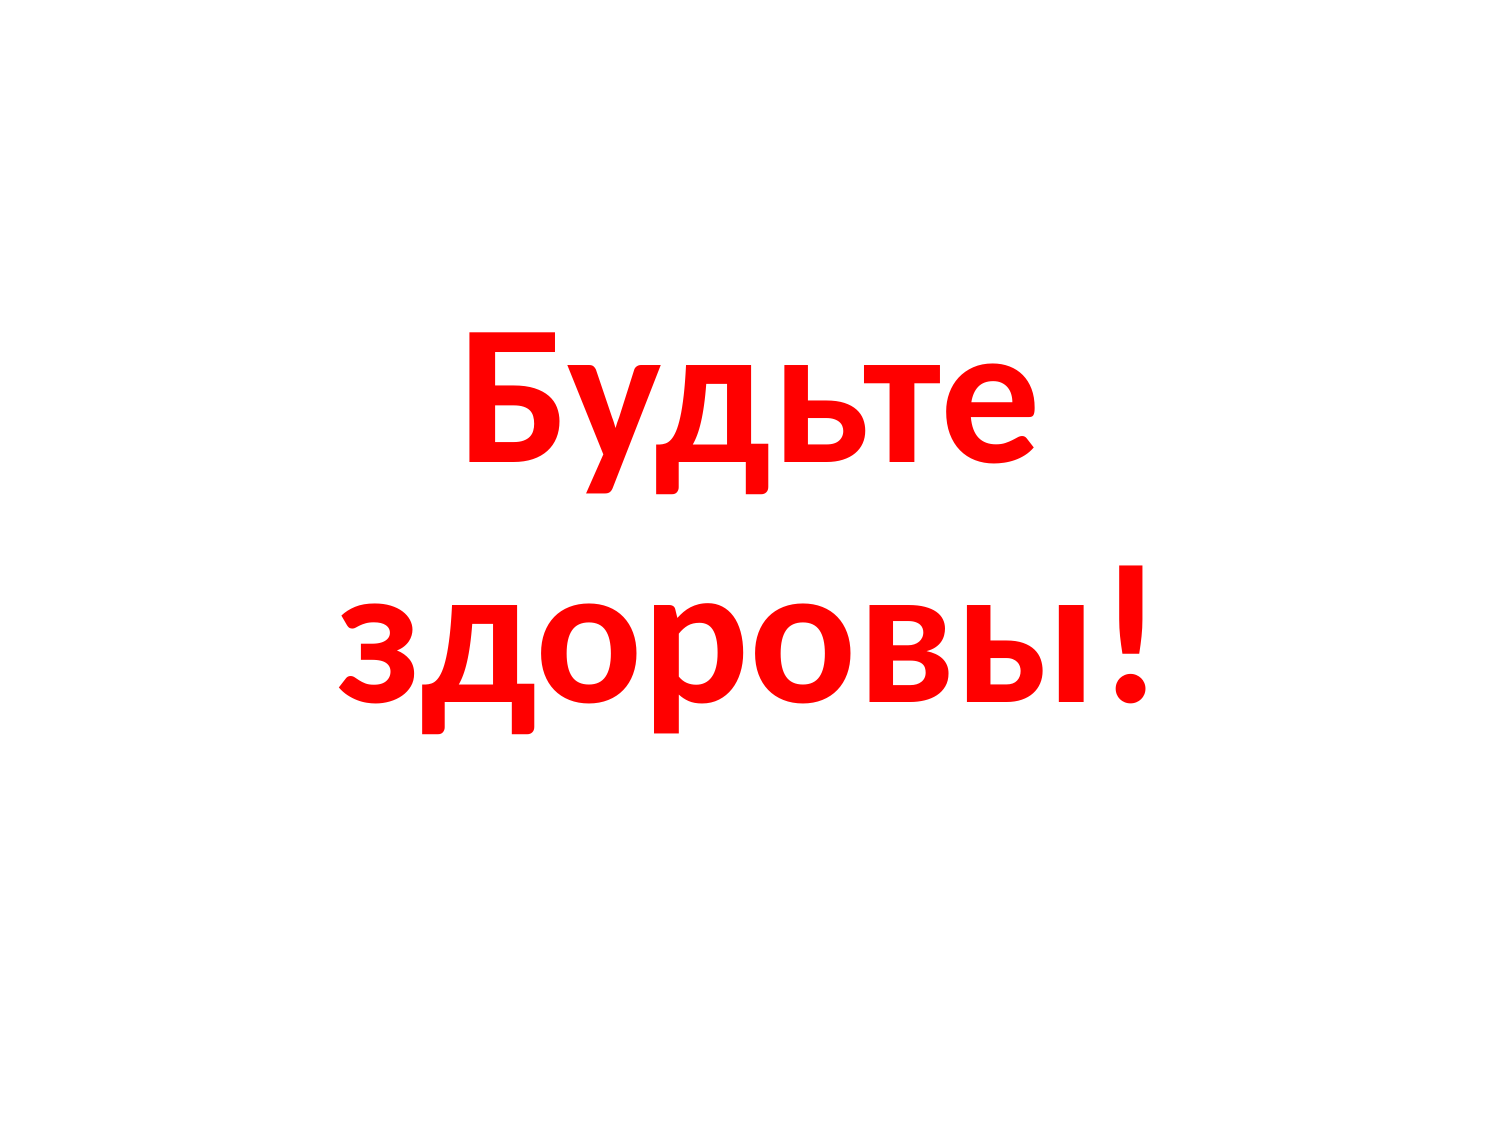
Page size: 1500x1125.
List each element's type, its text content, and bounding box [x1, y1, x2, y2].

title Будьте здоровы! [75, 45, 1425, 961]
